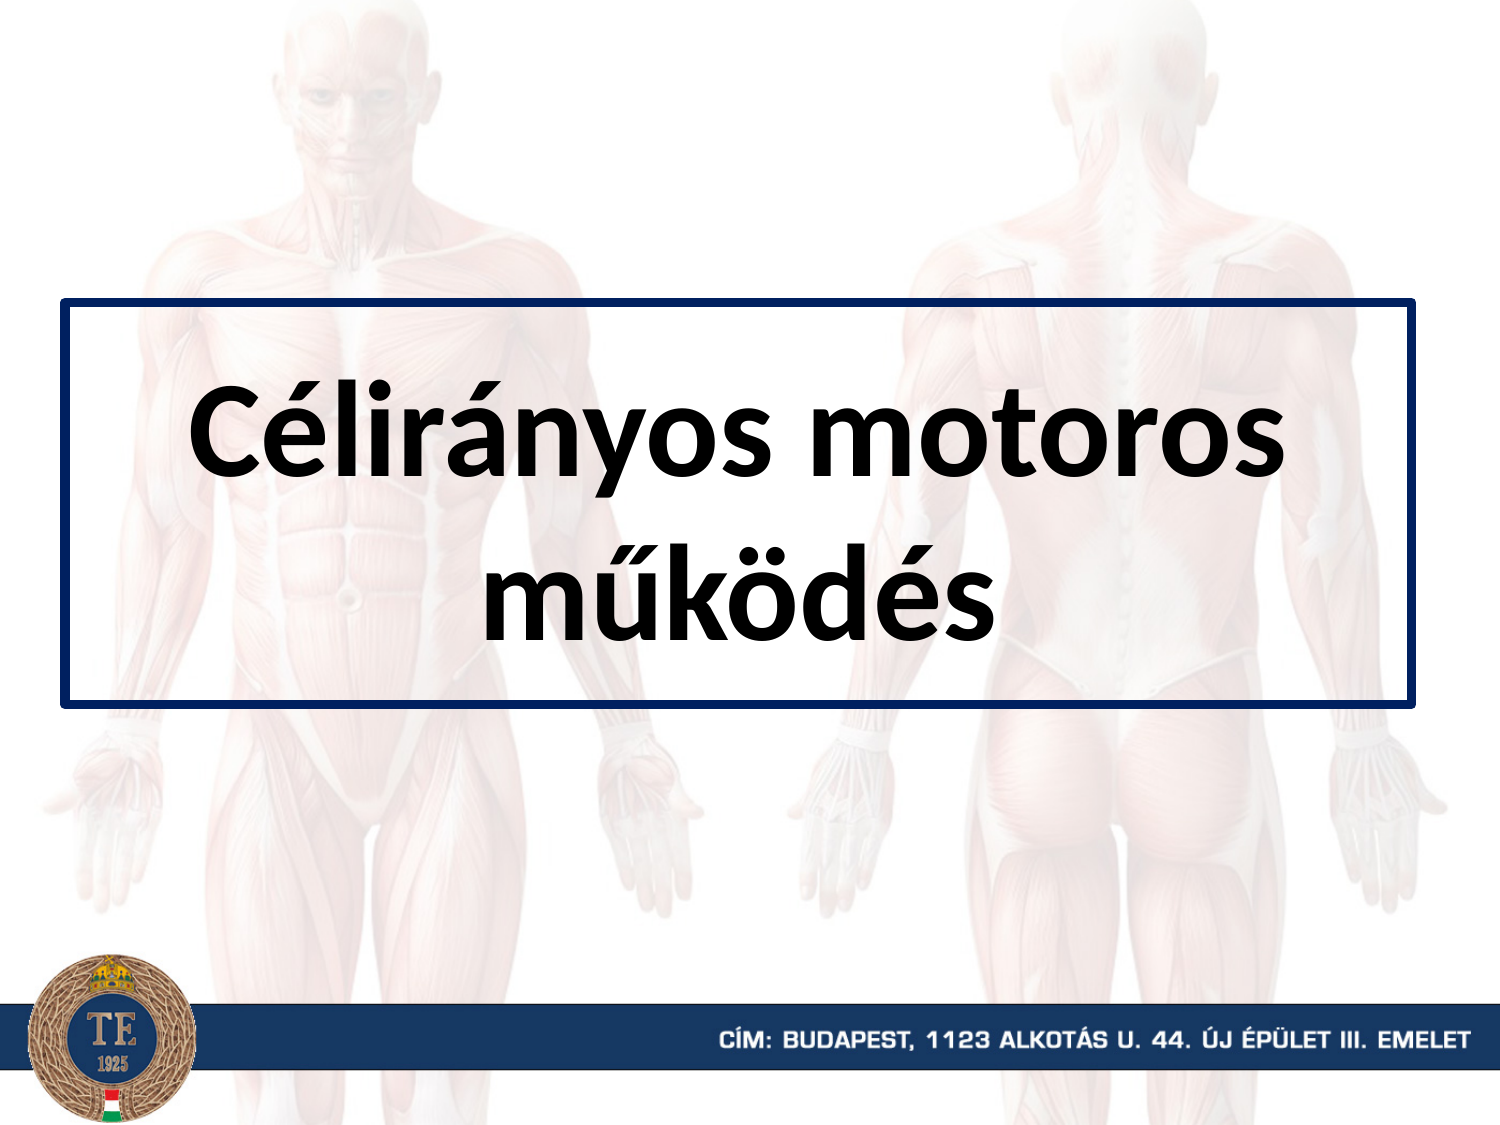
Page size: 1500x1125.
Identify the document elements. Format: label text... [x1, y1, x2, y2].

picture [0, 0, 1500, 1125]
title Célirányos motoros működés [63, 301, 1414, 706]
